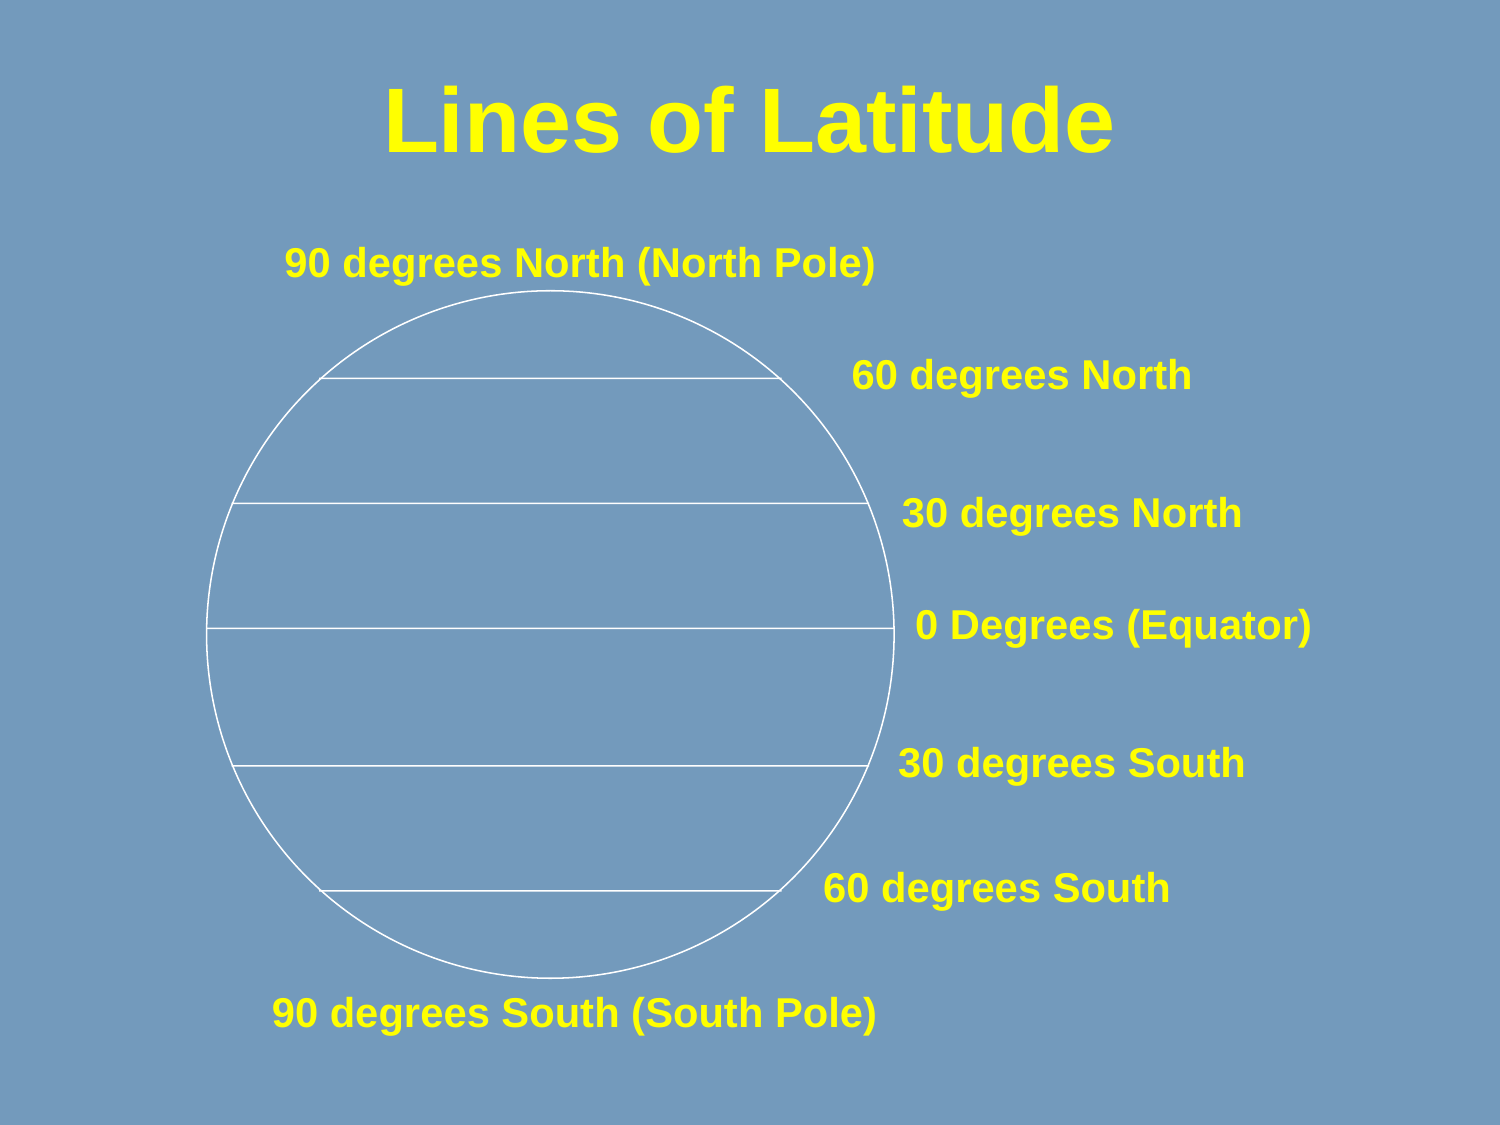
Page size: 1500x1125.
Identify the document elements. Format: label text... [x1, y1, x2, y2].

text_box [206, 504, 895, 628]
text_box 0 Degrees (Equator) [900, 590, 1328, 656]
text_box 60 degrees North [836, 340, 1208, 406]
text_box [206, 629, 895, 765]
text_box 30 degrees South [883, 728, 1262, 794]
title Lines of Latitude [364, 66, 1136, 182]
text_box [321, 294, 780, 378]
text_box 60 degrees South [808, 853, 1187, 919]
text_box 90 degrees South (South Pole) [257, 978, 893, 1044]
text_box [232, 766, 868, 890]
text_box [232, 379, 868, 503]
text_box 90 degrees North (North Pole) [269, 228, 891, 294]
text_box [321, 891, 780, 978]
text_box 30 degrees North [887, 478, 1258, 544]
